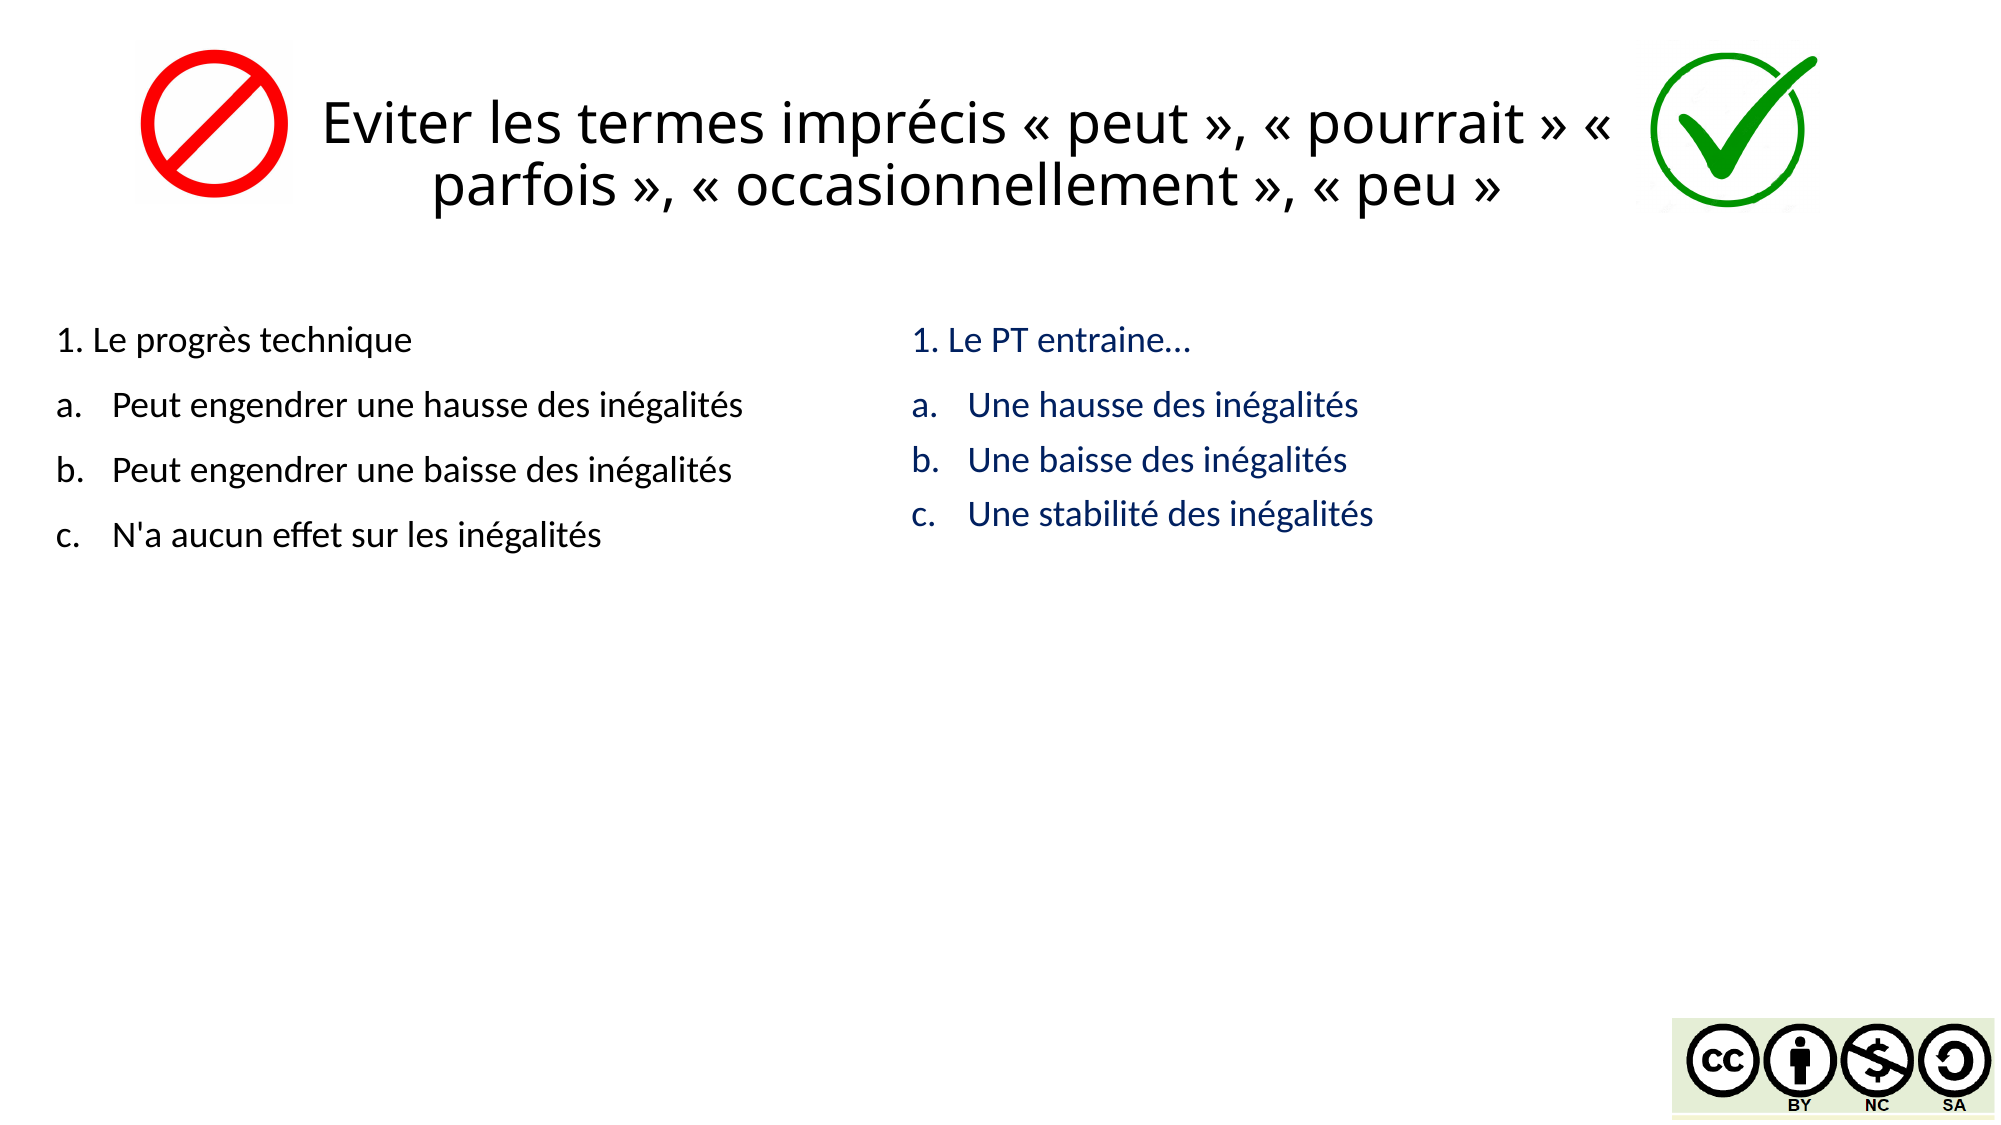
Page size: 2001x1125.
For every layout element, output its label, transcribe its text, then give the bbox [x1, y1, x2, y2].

text_box 1. Le progrès technique Peut engendrer une hausse des inégalités Peut engendrer une baisse des inégalités N'a aucun effet sur les inégalités [41, 304, 877, 563]
picture [1672, 1018, 2000, 1120]
title Eviter les termes imprécis « peut », « pourrait » « parfois », « occasionnellement », « peu » [304, 78, 1630, 234]
picture [1636, 40, 1820, 213]
text_box 1. Le PT entraine… Une hausse des inégalités Une baisse des inégalités Une stabilité des inégalités [896, 304, 1982, 542]
picture [134, 40, 293, 204]
